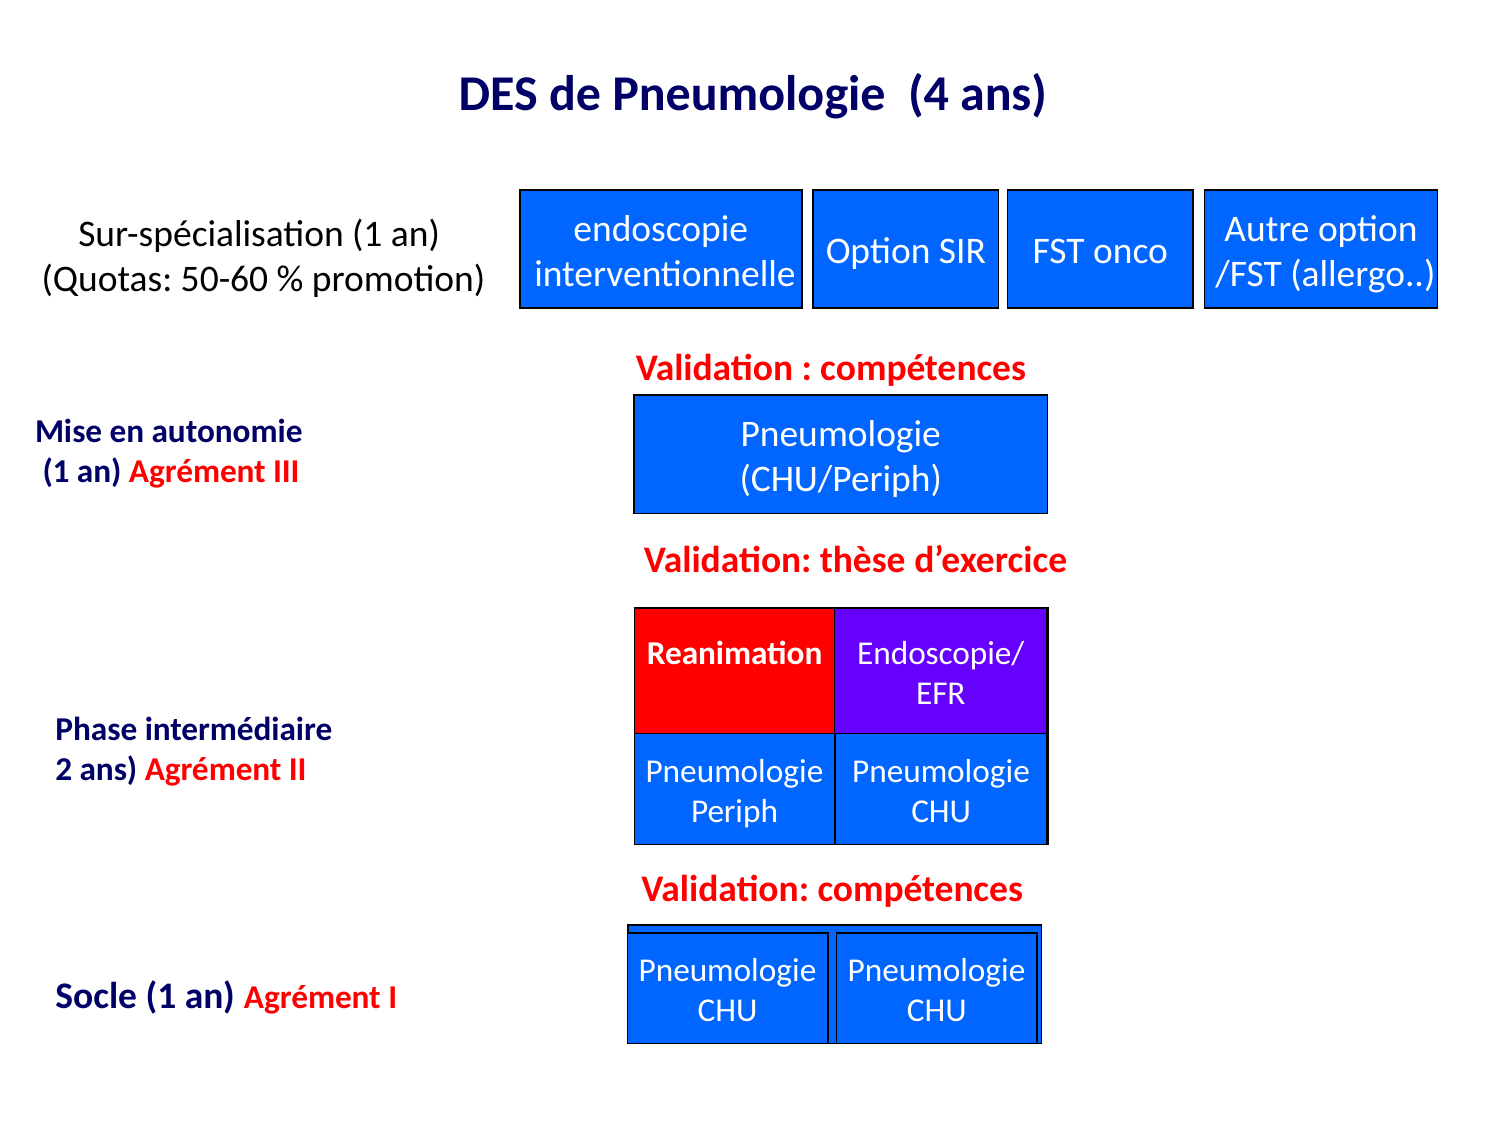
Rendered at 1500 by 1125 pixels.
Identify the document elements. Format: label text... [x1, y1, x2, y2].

text_box Pneumologie CHU [836, 932, 1037, 1044]
text_box Mise en autonomie (1 an) Agrément III [20, 402, 449, 497]
text_box Pneumologie (CHU/Periph) [634, 395, 1048, 514]
text_box Validation : compétences [186, 335, 1477, 395]
text_box Option SIR [813, 189, 999, 308]
text_box Autre option /FST (allergo..) [1204, 189, 1438, 308]
text_box Validation: compétences [617, 856, 1049, 917]
text_box Phase intermédiaire 2 ans) Agrément II [40, 699, 476, 795]
text_box Validation: thèse d’exercice [259, 527, 1453, 588]
text_box endoscopie interventionnelle [519, 189, 802, 308]
text_box [627, 925, 1042, 1044]
title DES de Pneumologie (4 ans) [11, 8, 1495, 173]
text_box FST onco [1007, 189, 1194, 308]
text_box Pneumologie CHU [627, 932, 828, 1044]
text_box Sur-spécialisation (1 an) (Quotas: 50-60 % promotion) [18, 201, 501, 307]
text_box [634, 607, 1049, 845]
text_box Socle (1 an) Agrément I [40, 963, 457, 1024]
